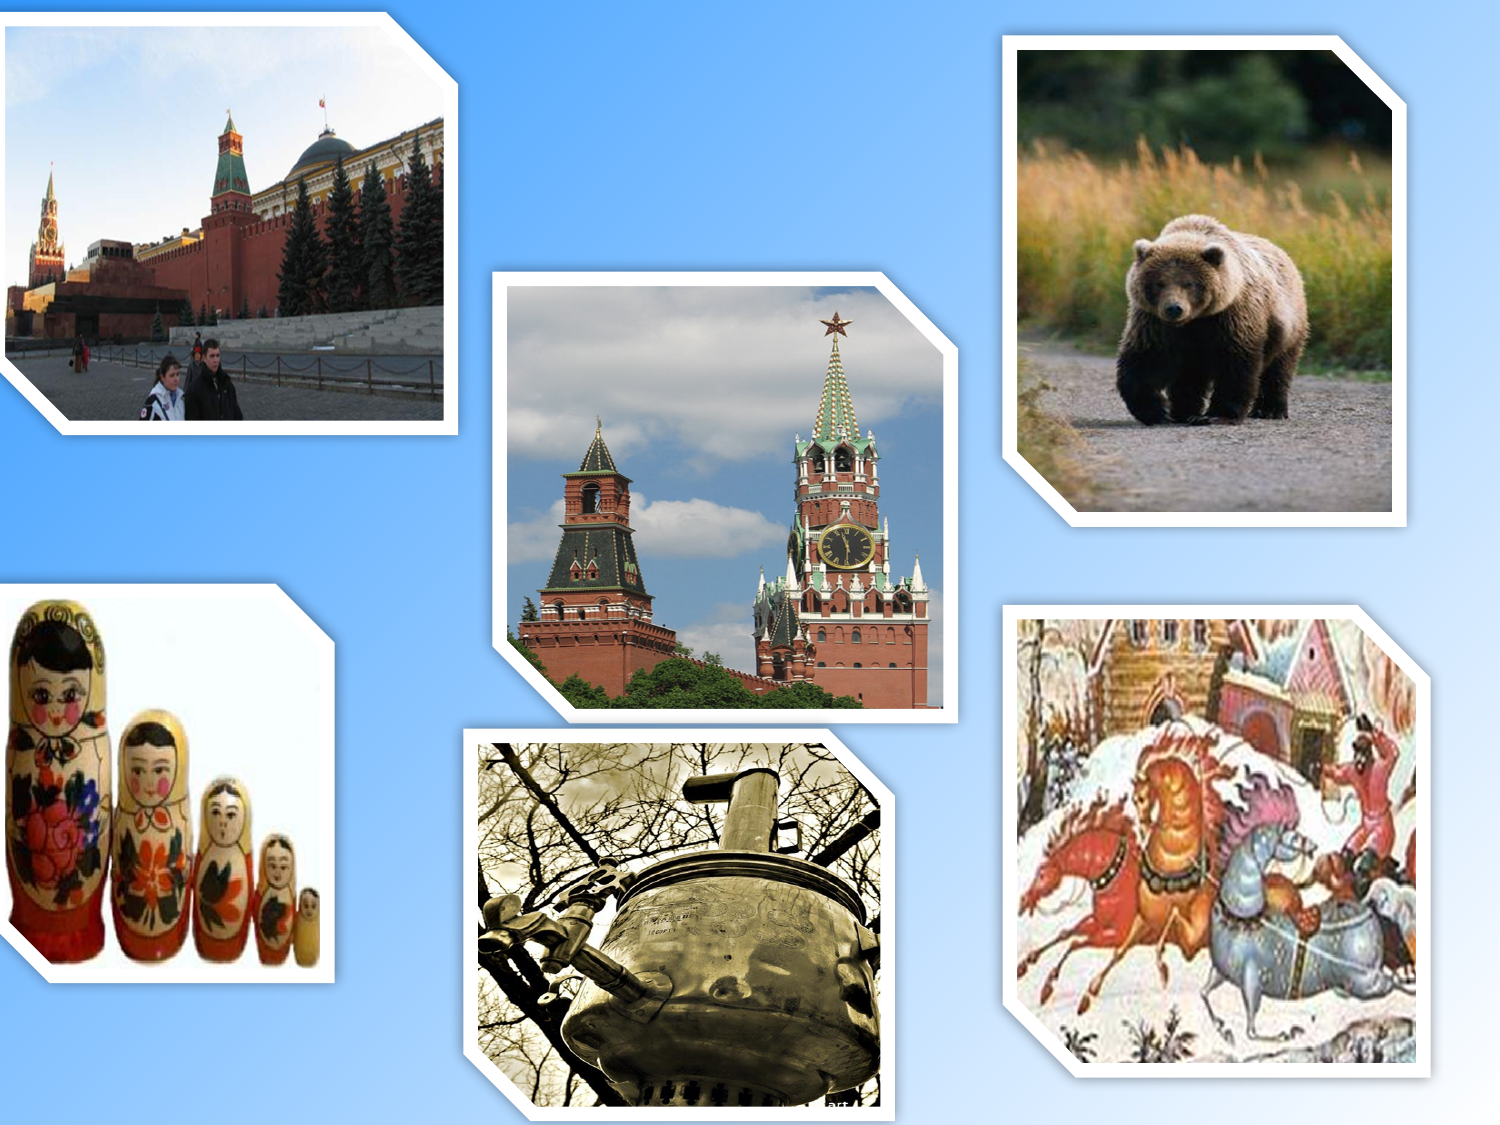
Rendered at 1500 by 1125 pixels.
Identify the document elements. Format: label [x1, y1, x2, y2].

picture [0, 18, 452, 429]
picture [1009, 611, 1424, 1071]
picture [470, 735, 888, 1115]
picture [499, 278, 951, 717]
picture [0, 590, 328, 977]
picture [1009, 42, 1400, 520]
